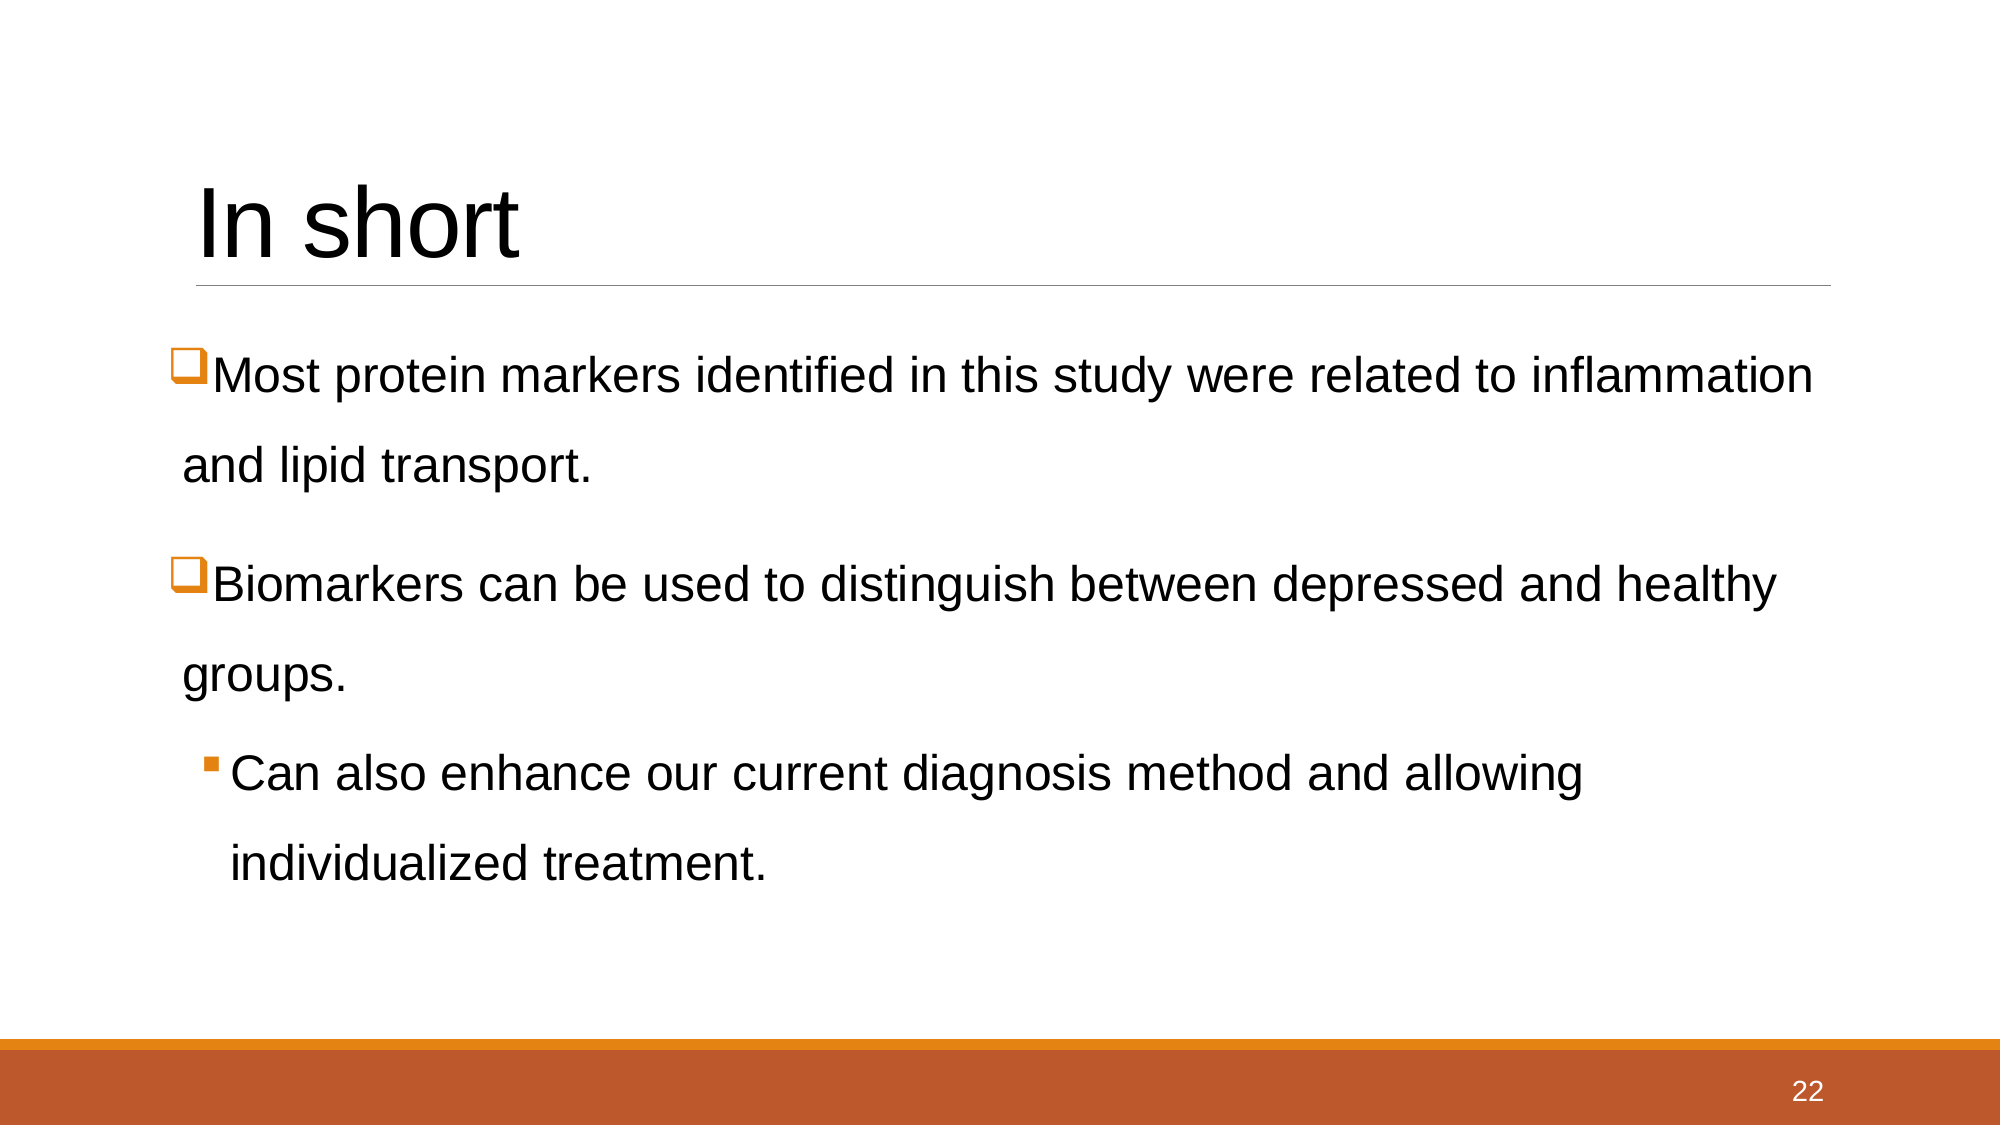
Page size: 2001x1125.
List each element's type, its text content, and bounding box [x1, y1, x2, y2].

slide_number 22 [1624, 1059, 1840, 1120]
title In short [180, 47, 1830, 285]
list Most protein markers identified in this study were related to inflammation and lipid transport. Biomarkers can be used to distinguish between depressed and healthy groups. Can also enhance our current diagnosis method and allowing individualized treatment. [167, 305, 1830, 1034]
